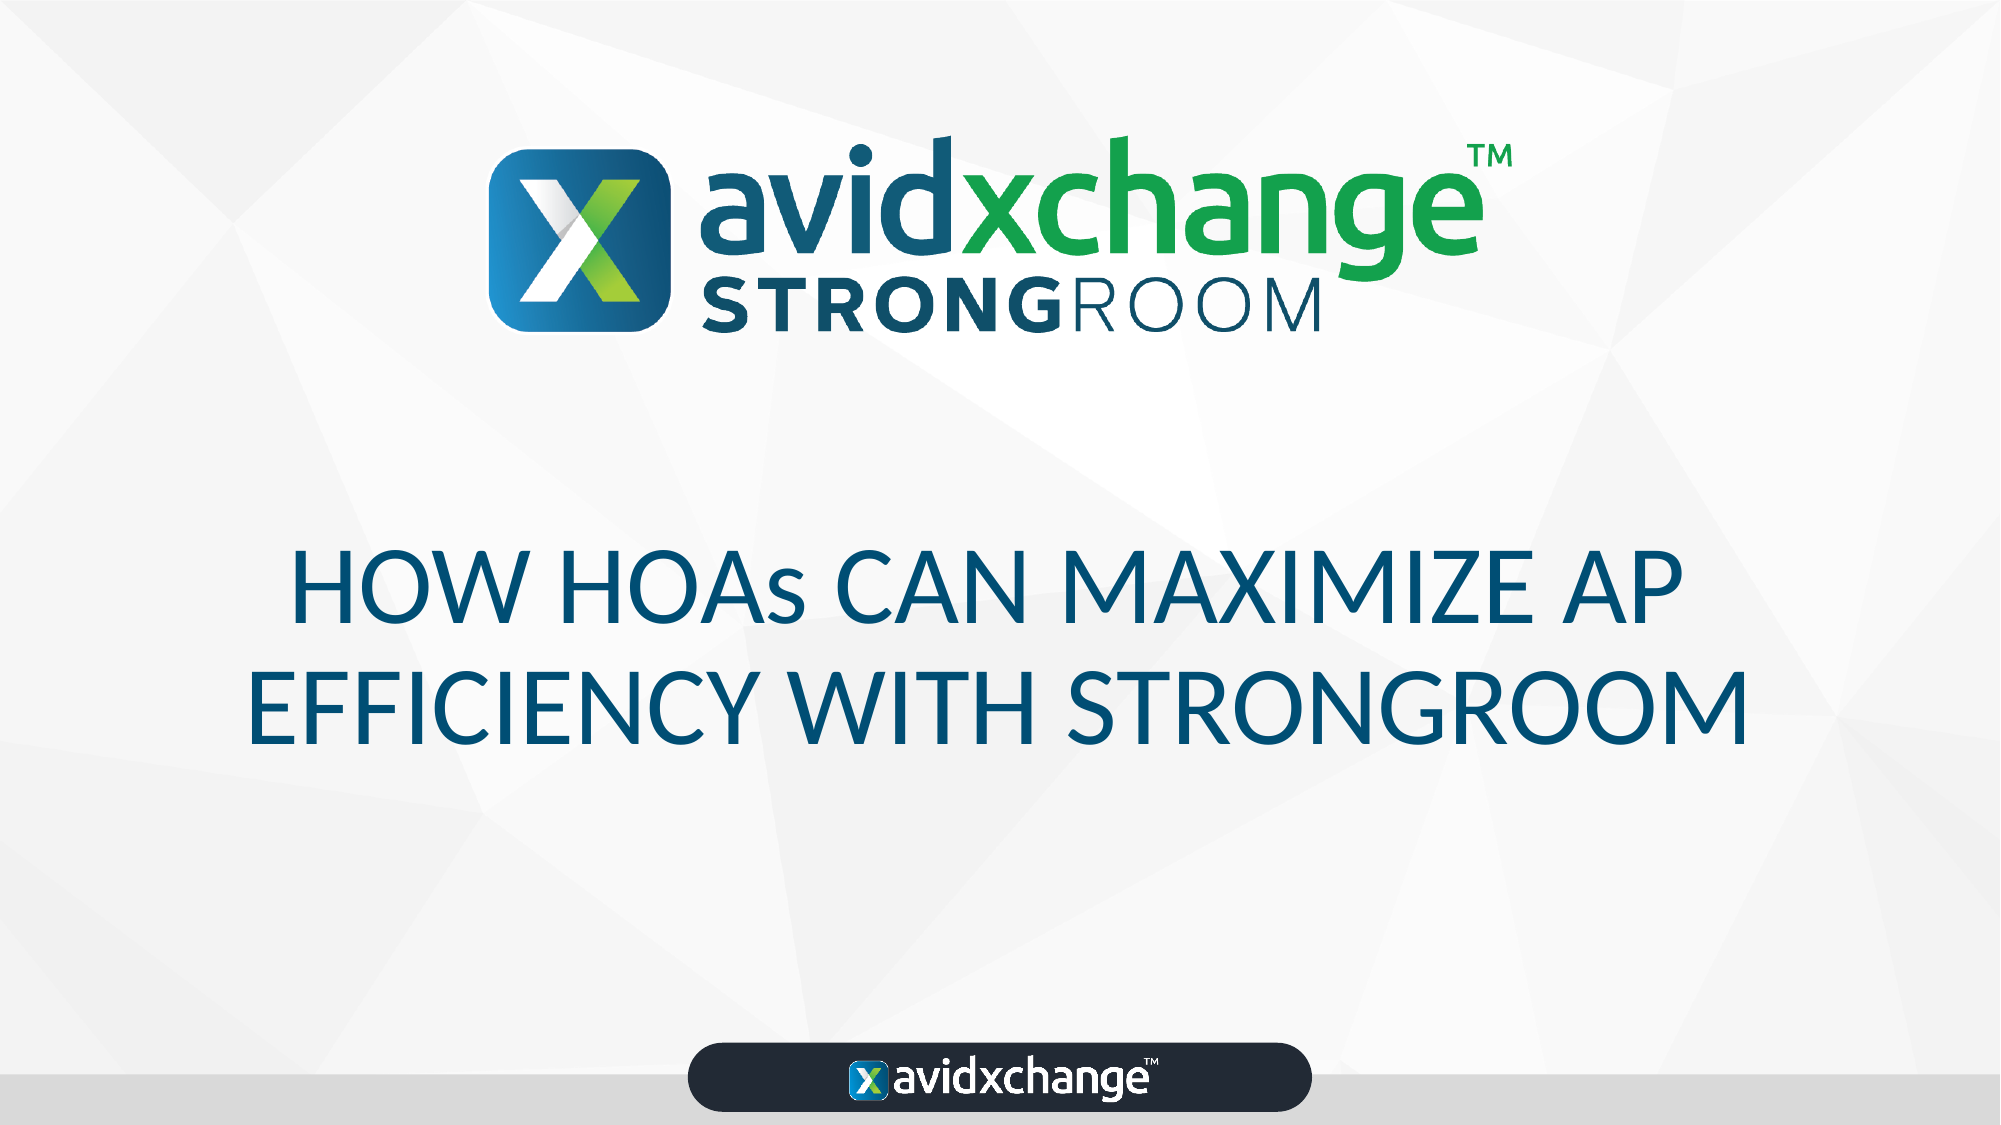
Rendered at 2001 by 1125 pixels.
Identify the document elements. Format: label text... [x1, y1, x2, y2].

picture [836, 1029, 1174, 1125]
picture [442, 126, 1558, 349]
title HOW HOAs CAN MAXIMIZE AP EFFICIENCY WITH STRONGROOM [9, 384, 1991, 777]
